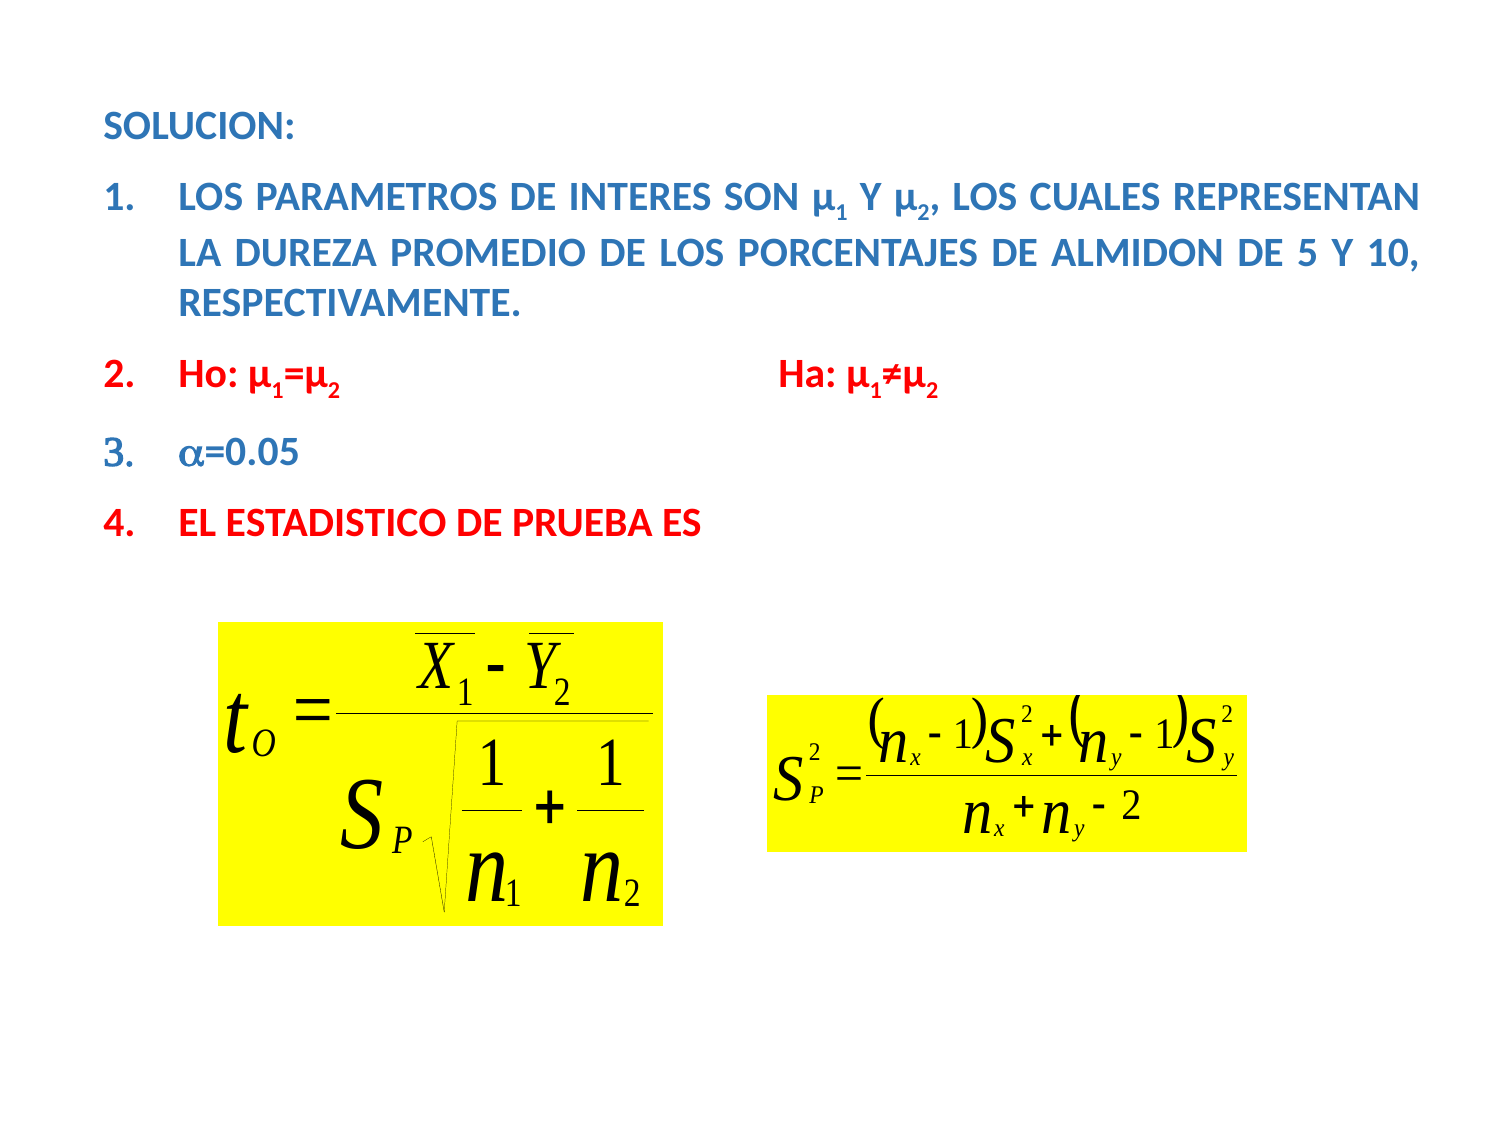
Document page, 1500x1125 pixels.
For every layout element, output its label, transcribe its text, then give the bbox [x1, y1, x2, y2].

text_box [218, 621, 664, 926]
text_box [766, 695, 1247, 852]
text_box SOLUCION: LOS PARAMETROS DE INTERES SON µ1 Y µ2, LOS CUALES REPRESENTAN LA DUREZA PROMEDIO DE LOS PORCENTAJES DE ALMIDON DE 5 Y 10, RESPECTIVAMENTE. Ho: µ1=µ2 Ha: µ1≠µ2 =0.05 EL ESTADISTICO DE PRUEBA ES [88, 90, 1436, 553]
